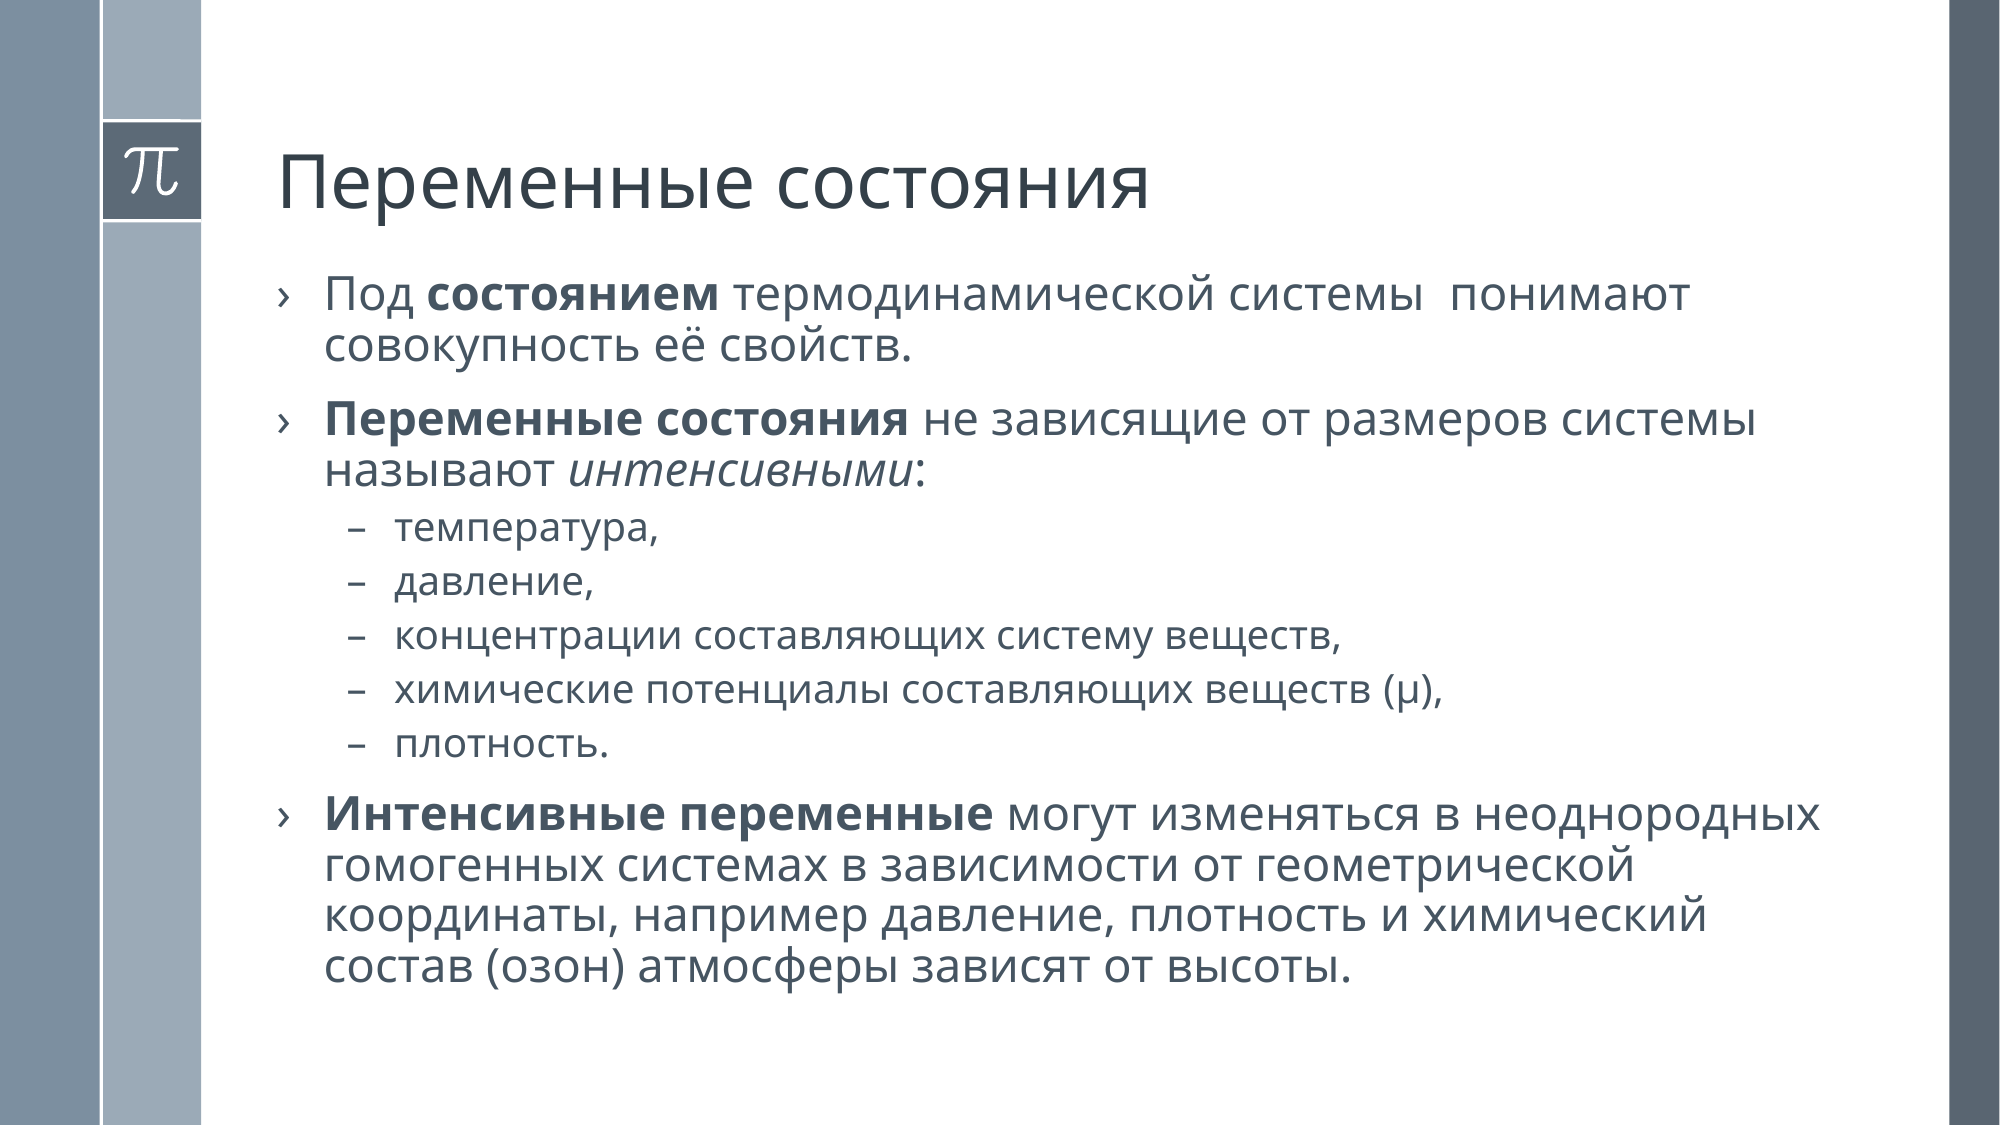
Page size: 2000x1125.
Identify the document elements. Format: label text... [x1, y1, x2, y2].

text_box Переменные состояния [261, 29, 1867, 233]
text_box Под состоянием термодинамической системы понимают совокупность её свойств. Переменные состояния не зависящие от размеров системы называют интенсивными: температура, давление, концентрации составляющих систему веществ, химические потенциалы составляющих веществ (µ), плотность. Интенсивные переменные могут изменяться в неоднородных гомогенных системах в зависимости от геометрической координаты, например давление, плотность и химический состав (озон) атмосферы зависят от высоты. [261, 262, 1867, 1013]
